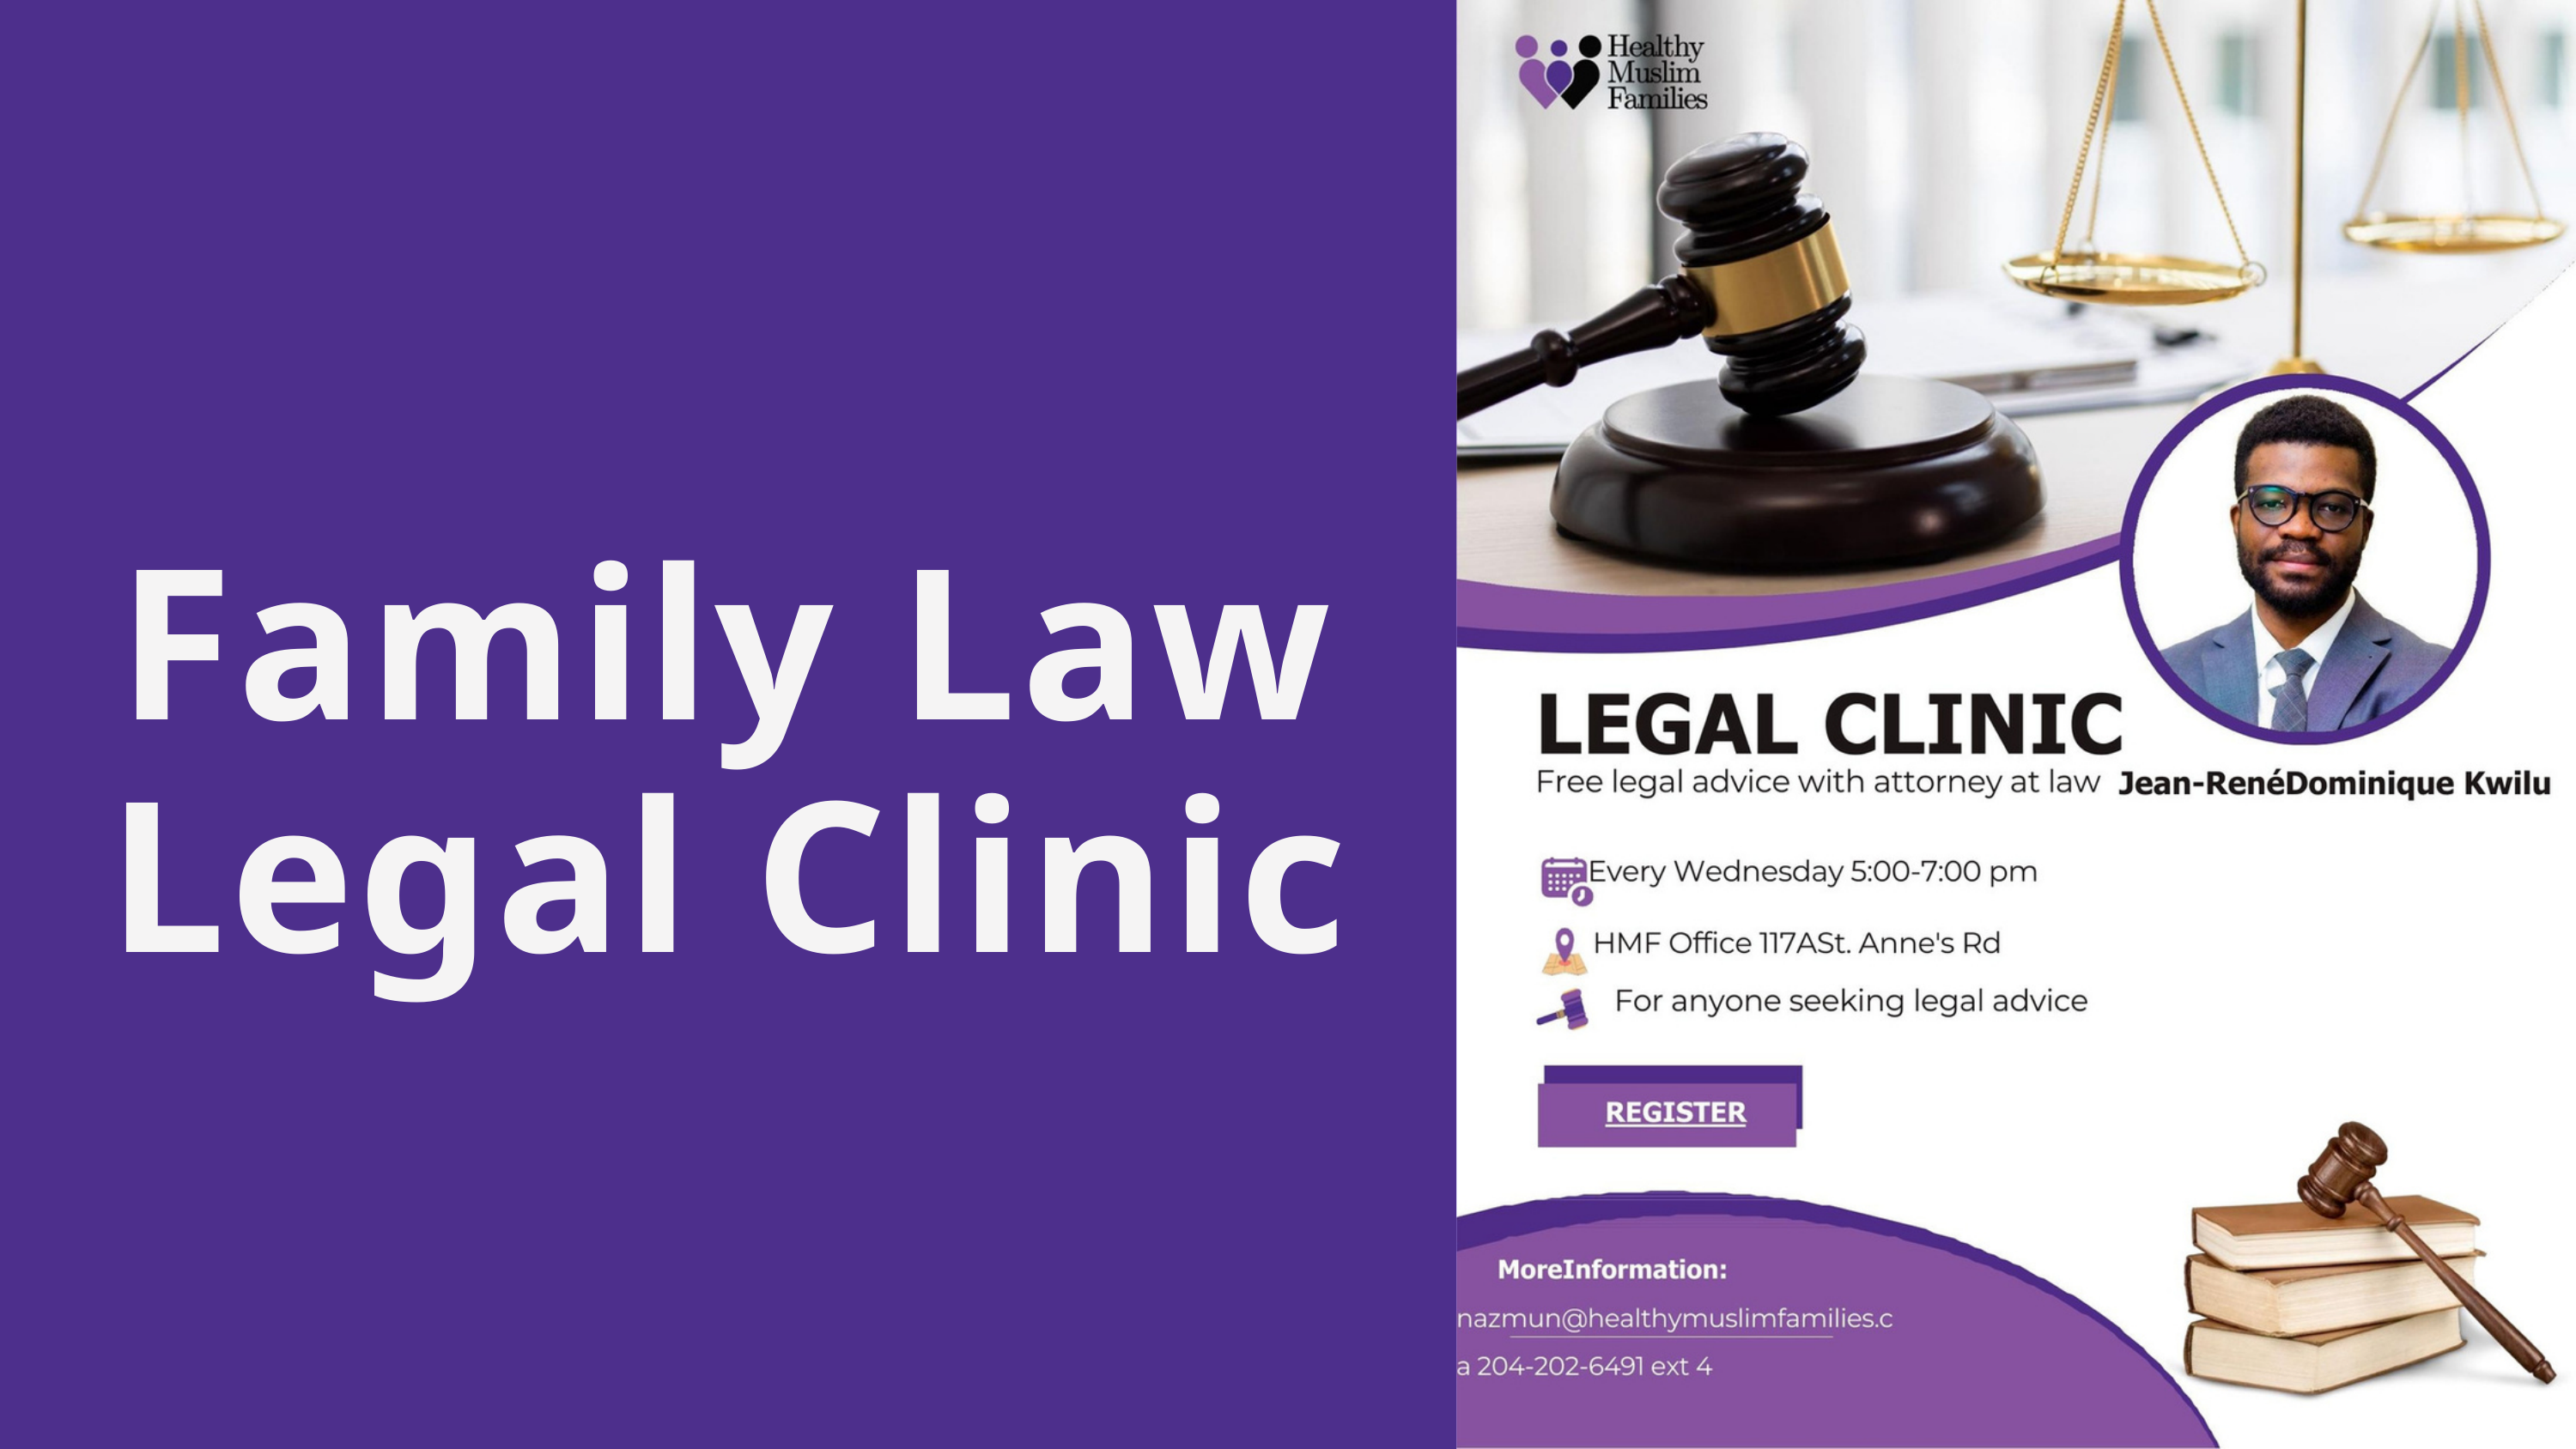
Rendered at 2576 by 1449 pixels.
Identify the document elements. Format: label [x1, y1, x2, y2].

text_box [1456, 0, 2576, 1449]
text_box [0, 0, 1454, 1449]
